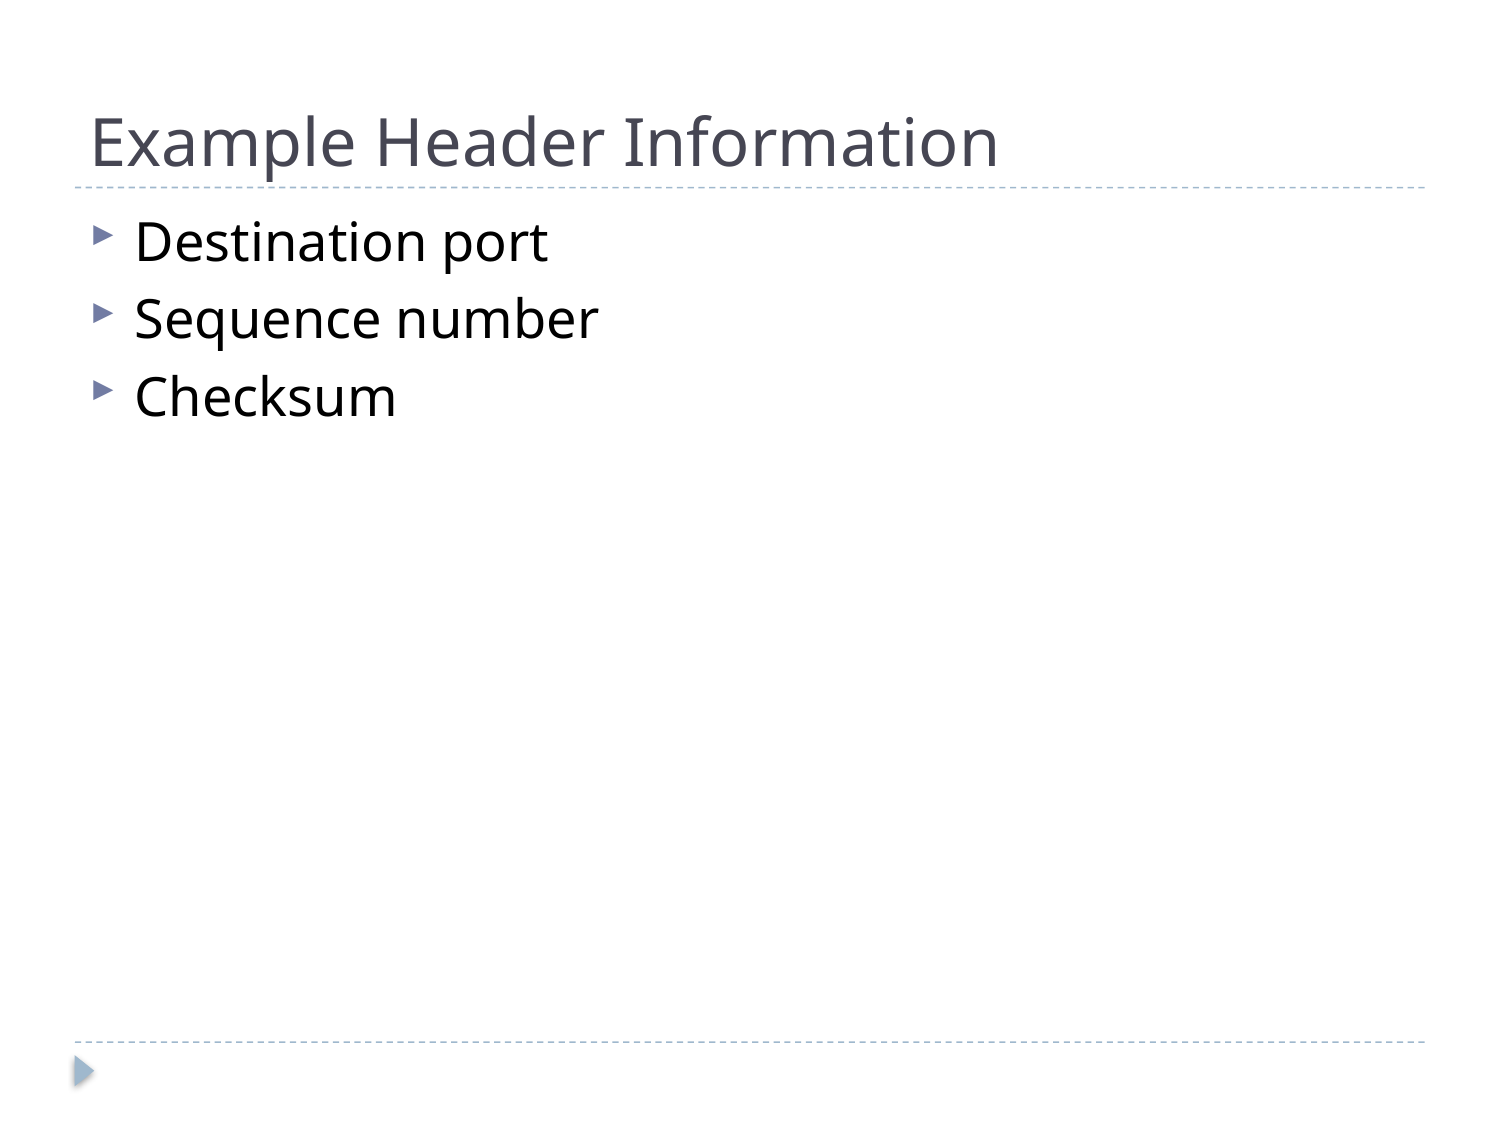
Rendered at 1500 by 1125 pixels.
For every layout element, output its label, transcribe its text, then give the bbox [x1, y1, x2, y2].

list Destination port Sequence number Checksum [75, 200, 1425, 1010]
title Example Header Information [75, 24, 1425, 188]
